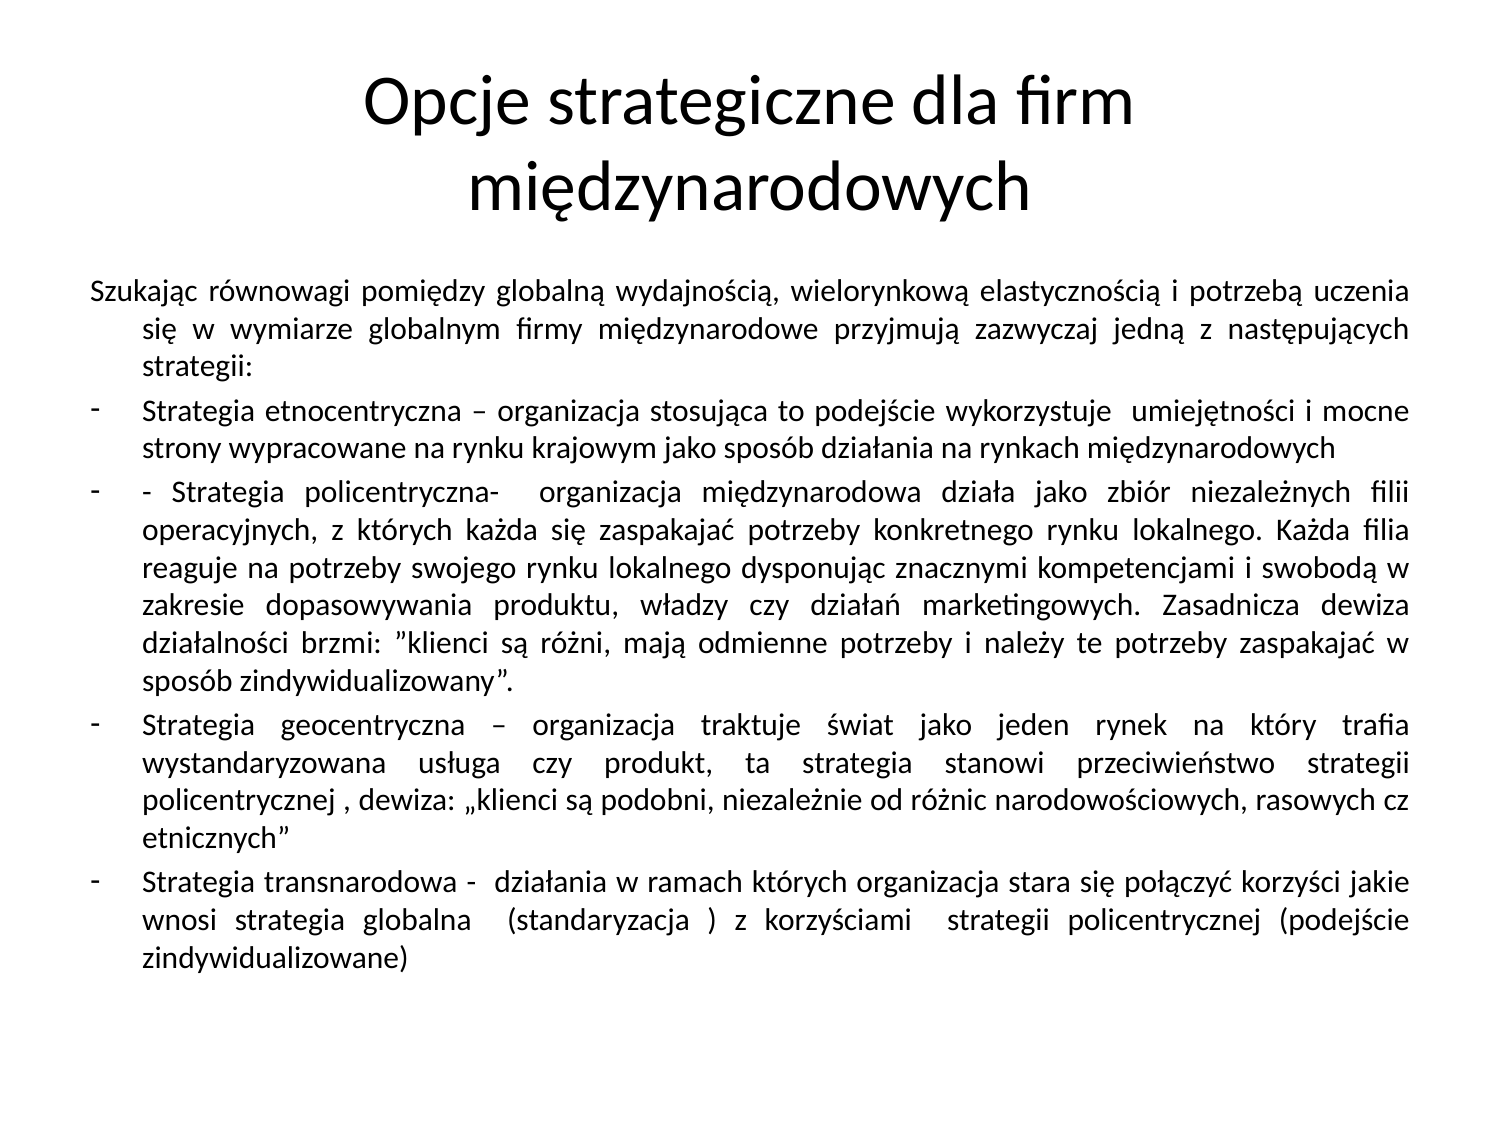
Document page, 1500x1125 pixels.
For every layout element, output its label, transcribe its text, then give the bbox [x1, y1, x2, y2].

title Opcje strategiczne dla firm międzynarodowych [75, 45, 1425, 233]
list Szukając równowagi pomiędzy globalną wydajnością, wielorynkową elastycznością i potrzebą uczenia się w wymiarze globalnym firmy międzynarodowe przyjmują zazwyczaj jedną z następujących strategii: Strategia etnocentryczna – organizacja stosująca to podejście wykorzystuje umiejętności i mocne strony wypracowane na rynku krajowym jako sposób działania na rynkach międzynarodowych - Strategia policentryczna- organizacja międzynarodowa działa jako zbiór niezależnych filii operacyjnych, z których każda się zaspakajać potrzeby konkretnego rynku lokalnego. Każda filia reaguje na potrzeby swojego rynku lokalnego dysponując znacznymi kompetencjami i swobodą w zakresie dopasowywania produktu, władzy czy działań marketingowych. Zasadnicza dewiza działalności brzmi: ”klienci są różni, mają odmienne potrzeby i należy te potrzeby zaspakajać w sposób zindywidualizowany”. Strategia geocentryczna – organizacja traktuje świat jako jeden rynek na który trafia wystandaryzowana usługa czy produkt, ta strategia stanowi przeciwieństwo strategii policentrycznej , dewiza: „klienci są podobni, niezależnie od różnic narodowościowych, rasowych cz etnicznych” Strategia transnarodowa - działania w ramach których organizacja stara się połączyć korzyści jakie wnosi strategia globalna (standaryzacja ) z korzyściami strategii policentrycznej (podejście zindywidualizowane) [75, 262, 1425, 1005]
